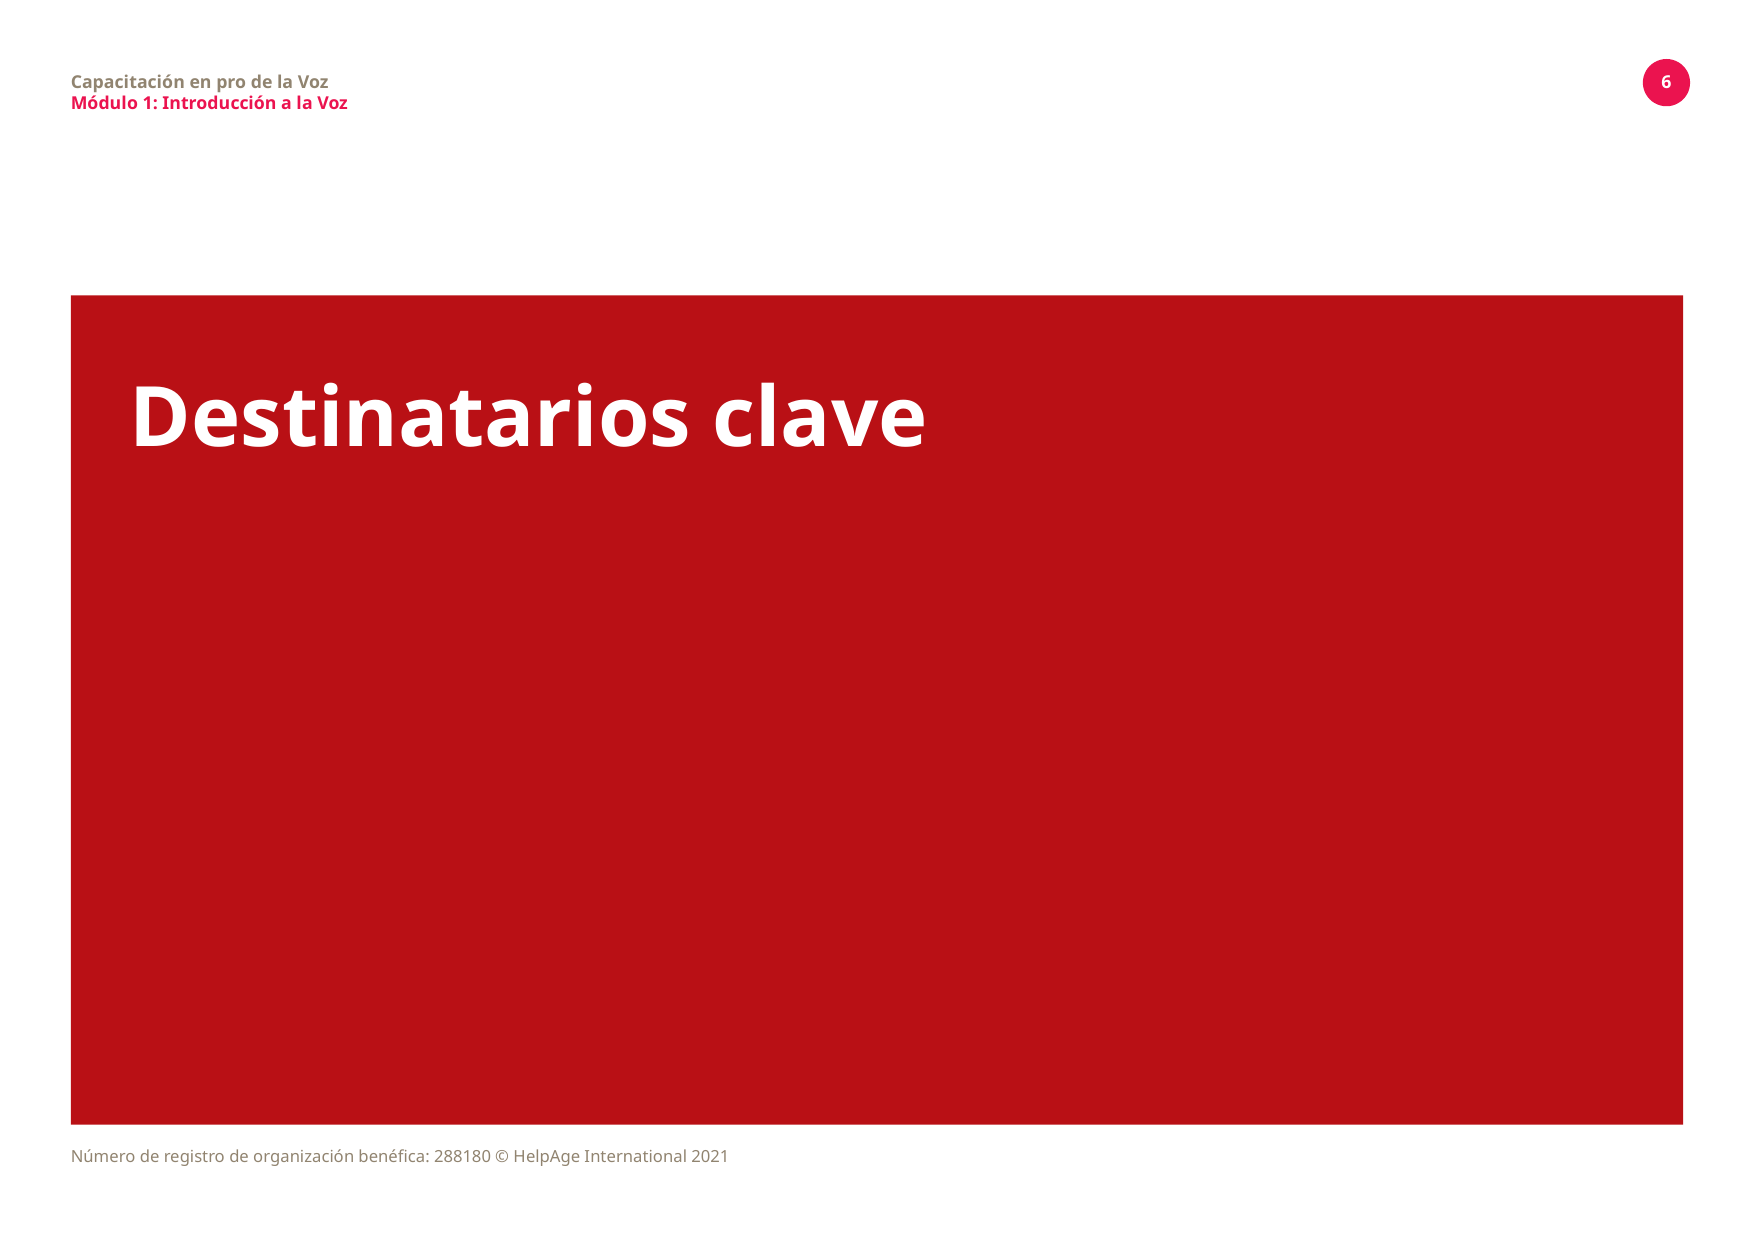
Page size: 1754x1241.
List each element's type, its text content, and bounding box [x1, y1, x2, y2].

slide_number 6 [1642, 71, 1690, 105]
title Destinatarios clave [70, 295, 1684, 1125]
text_box Capacitación en pro de la Voz Módulo 1: Introducción a la Voz [70, 71, 840, 138]
